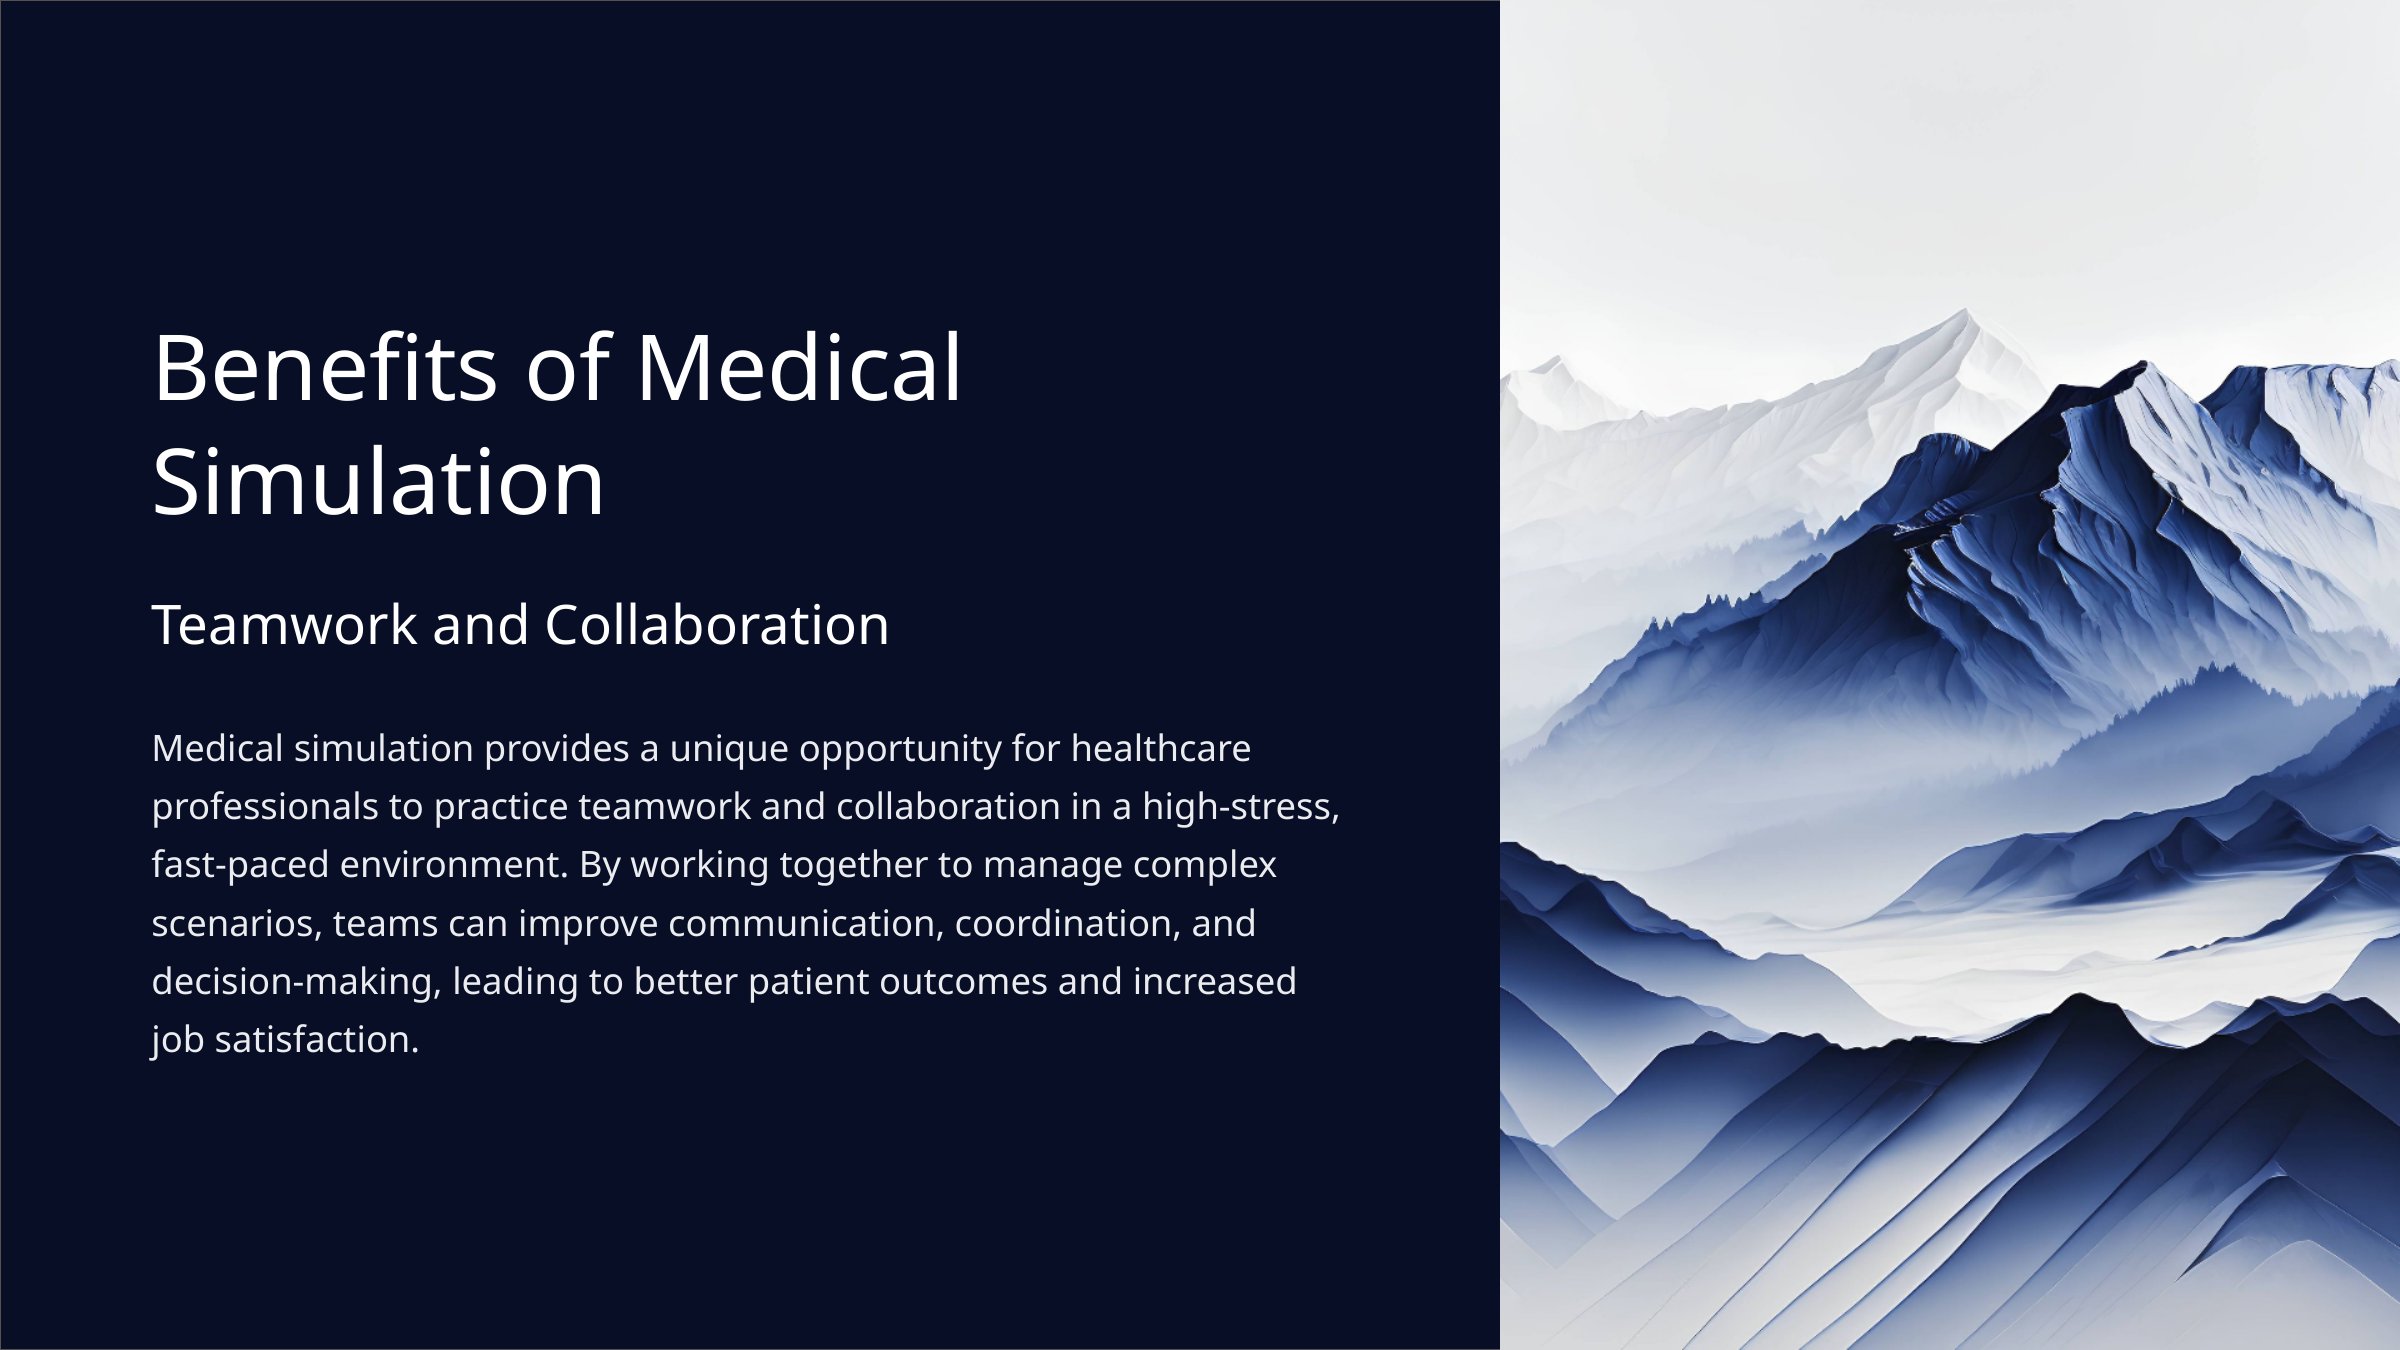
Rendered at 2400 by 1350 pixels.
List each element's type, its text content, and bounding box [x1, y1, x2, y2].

text_box Benefits of Medical Simulation [136, 297, 1364, 526]
text_box Teamwork and Collaboration [136, 579, 902, 649]
text_box Medical simulation provides a unique opportunity for healthcare professionals to practice teamwork and collaboration in a high-stress, fast-paced environment. By working together to manage complex scenarios, teams can improve communication, coordination, and decision-making, leading to better patient outcomes and increased job satisfaction. [136, 702, 1364, 1053]
picture [1499, 0, 2400, 1350]
text_box [0, 0, 1499, 1350]
